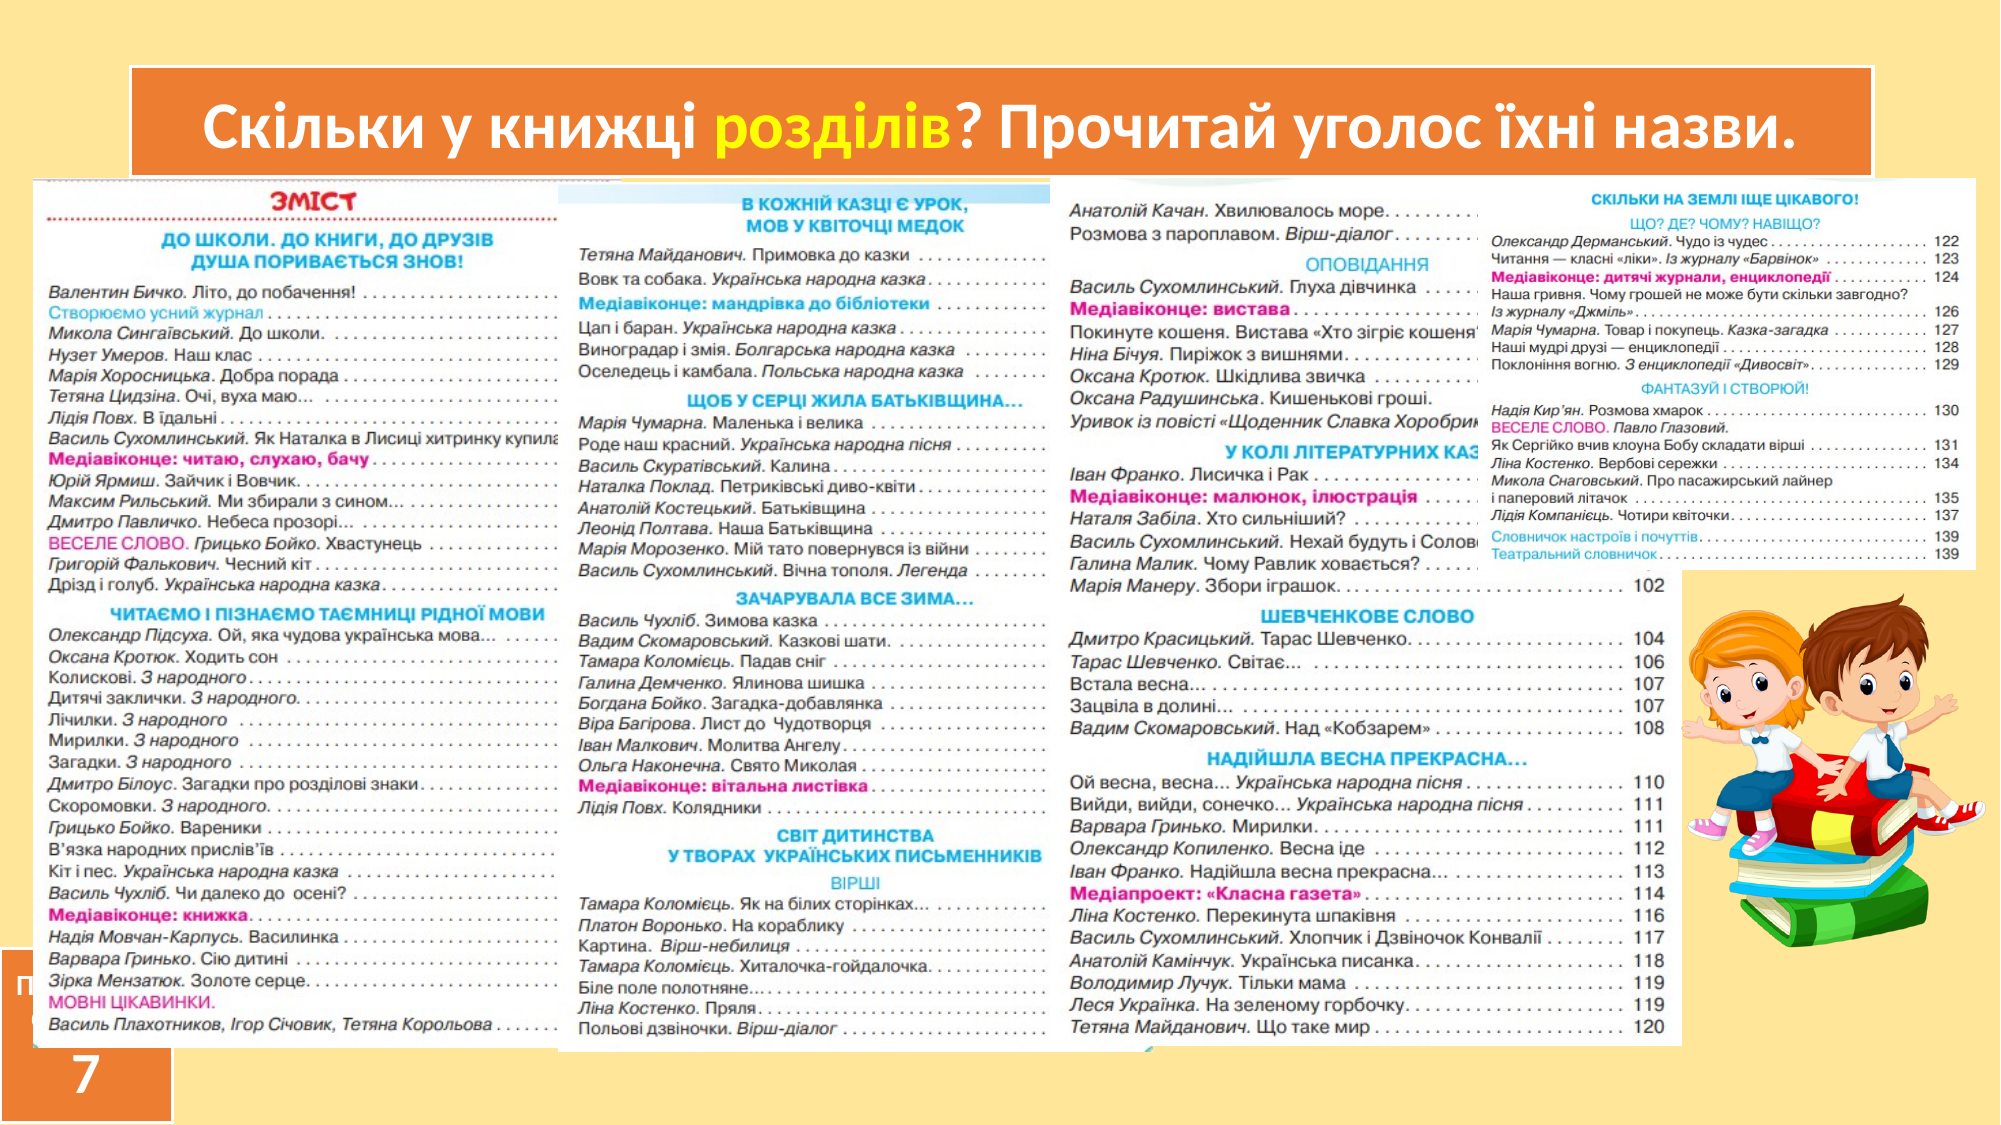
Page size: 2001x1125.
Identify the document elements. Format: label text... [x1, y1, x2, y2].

picture [33, 178, 1986, 1052]
text_box Скільки у книжці розділів? Прочитай уголос їхні назви. [129, 65, 1875, 178]
text_box Підручник. Сторінка 7 [0, 947, 174, 1124]
